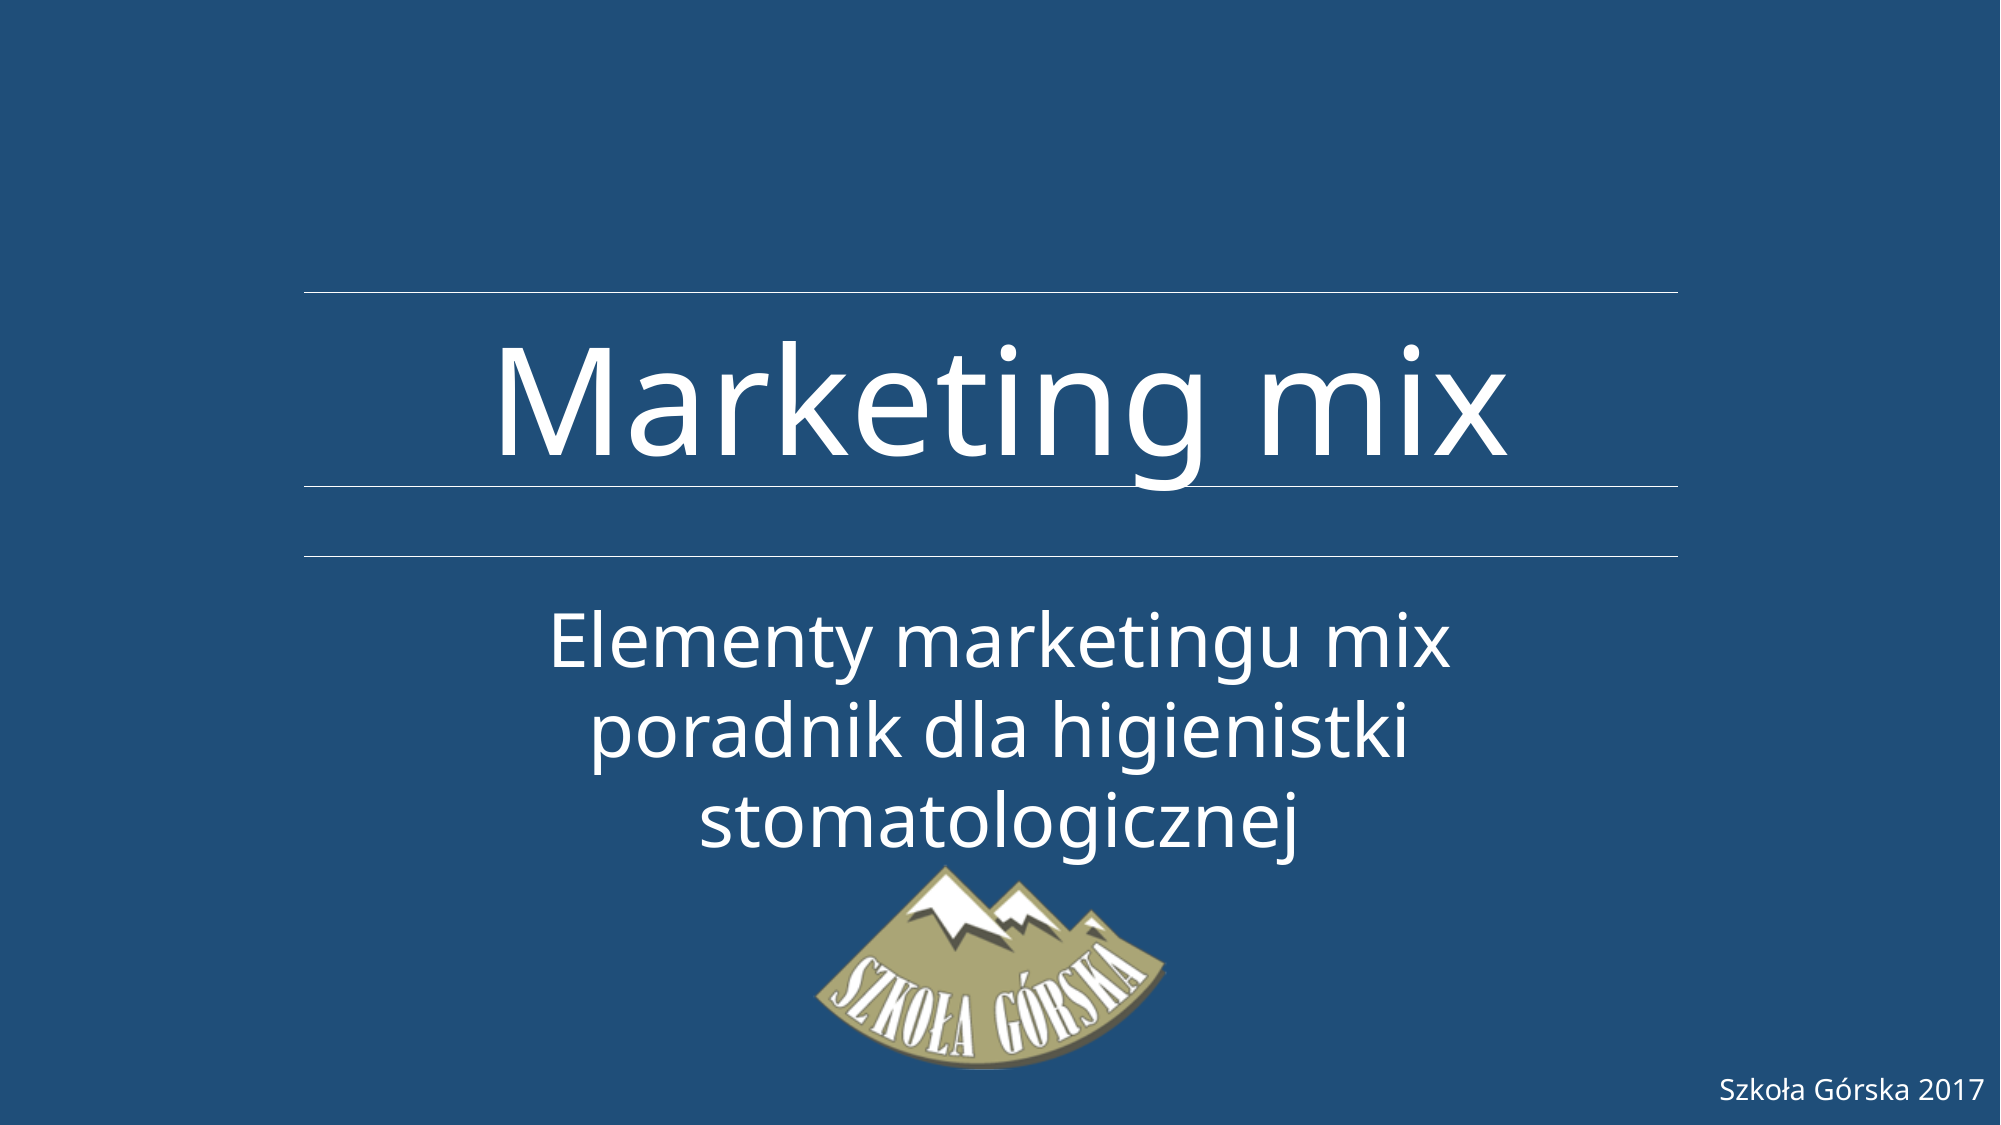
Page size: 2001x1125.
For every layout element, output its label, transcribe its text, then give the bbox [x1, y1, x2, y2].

text_box Szkoła Górska 2017 [1601, 1064, 2000, 1114]
text_box Marketing mix [325, 487, 1675, 493]
text_box Marketing mix [325, 298, 1675, 486]
picture [725, 845, 1257, 1090]
text_box Elementy marketingu mix poradnik dla higienistki stomatologicznej [325, 585, 1675, 870]
